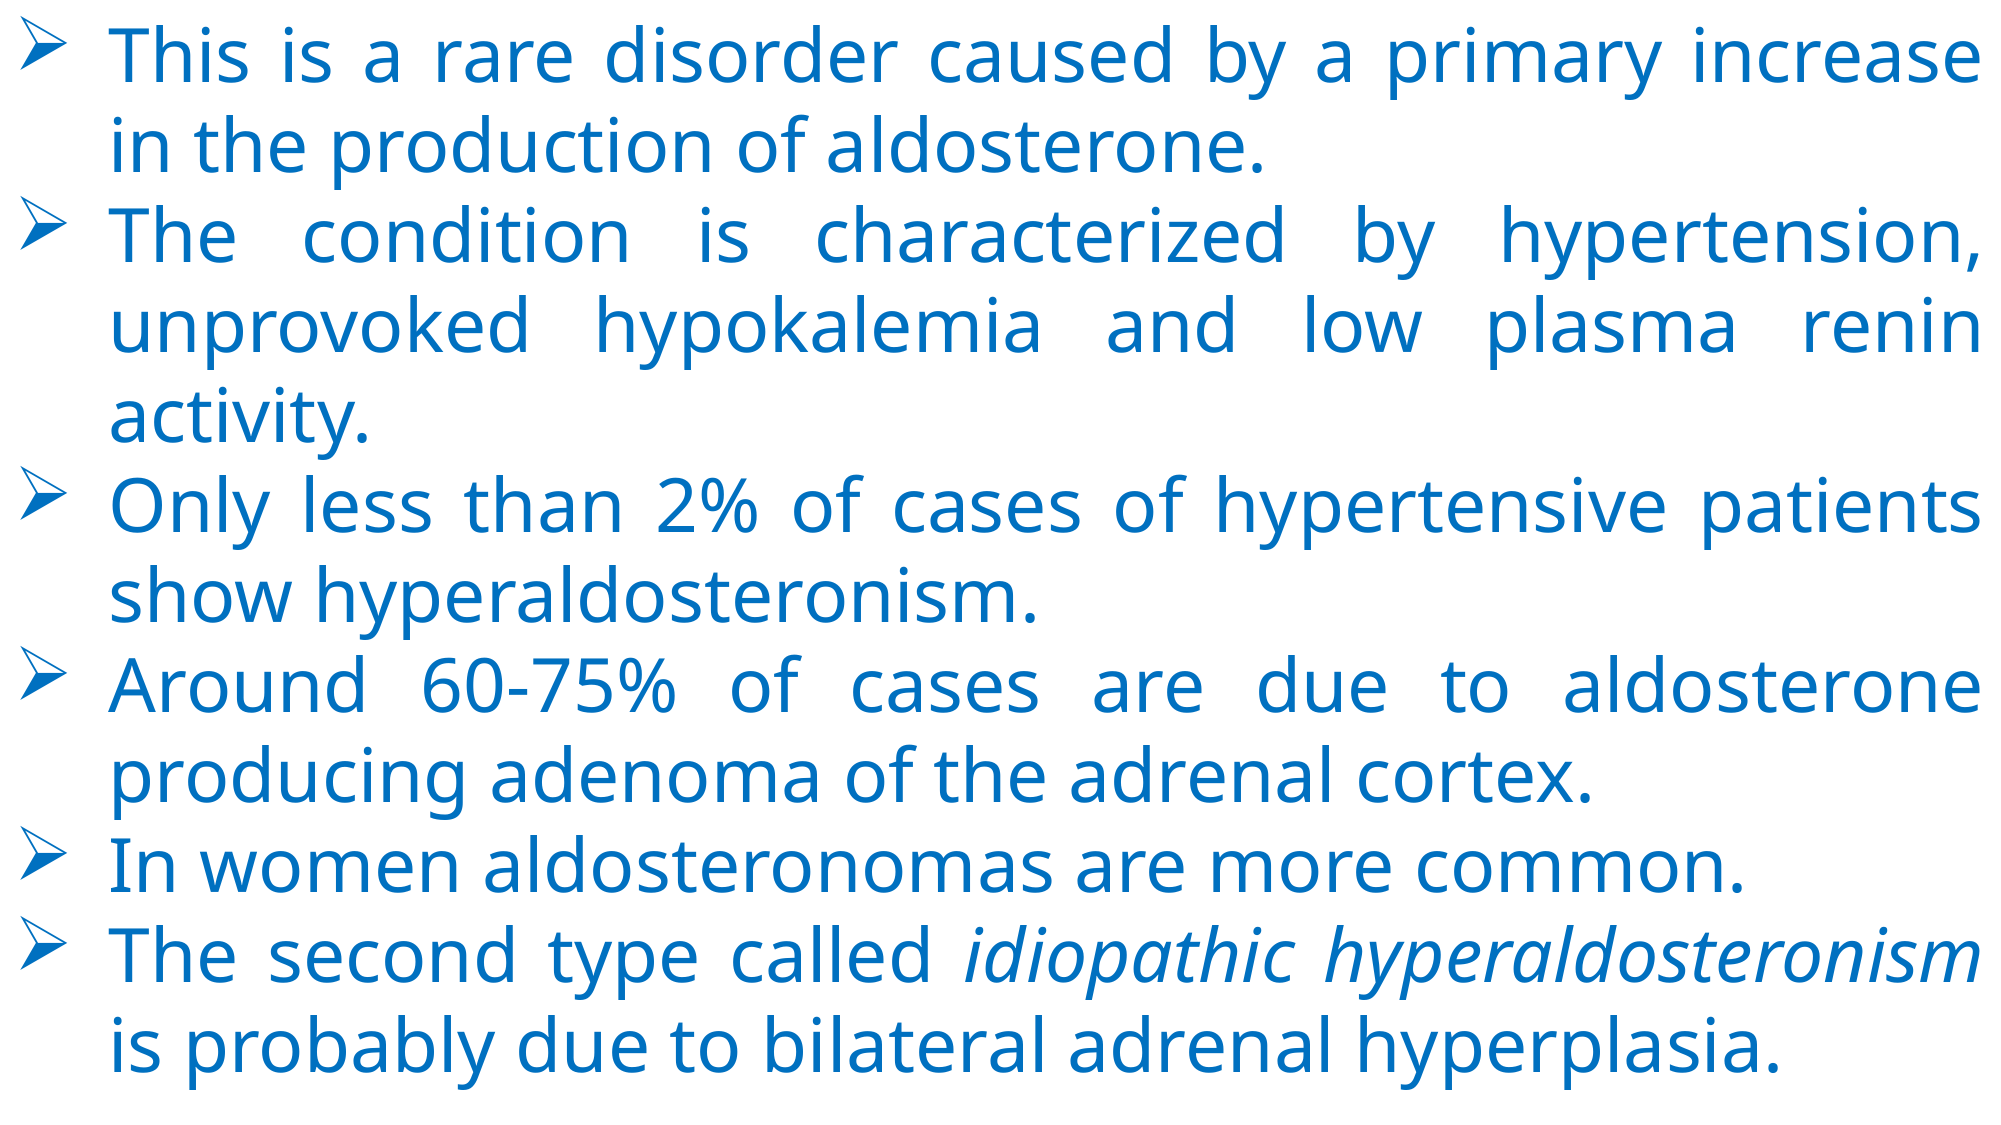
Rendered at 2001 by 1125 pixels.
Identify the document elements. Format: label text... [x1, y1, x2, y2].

text_box This is a rare disorder caused by a primary increase in the production of aldosterone. The condition is characterized by hypertension, unprovoked hypokalemia and low plasma renin activity. Only less than 2% of cases of hypertensive patients show hyperaldosteronism. Around 60-75% of cases are due to aldosterone producing adenoma of the adrenal cortex. In women aldosteronomas are more common. The second type called idiopathic hyperaldosteronism is probably due to bilateral adrenal hyperplasia. [0, 0, 2000, 1095]
